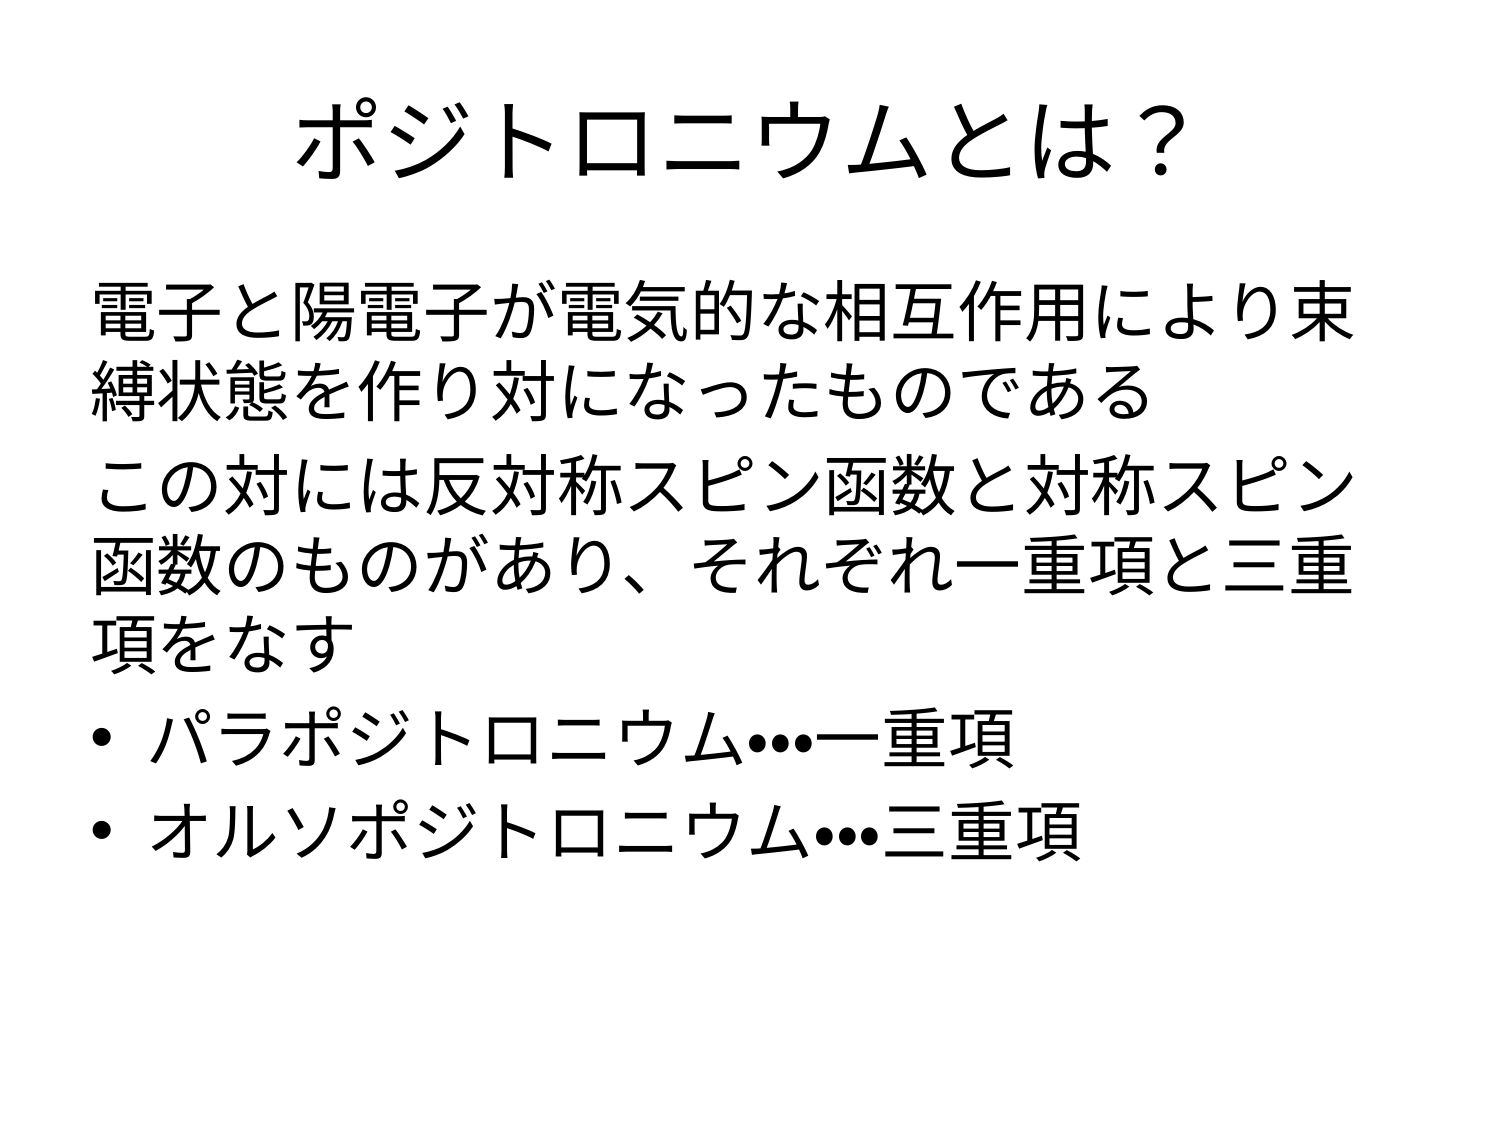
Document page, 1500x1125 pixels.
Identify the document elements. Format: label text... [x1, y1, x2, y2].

list 電子と陽電子が電気的な相互作用により束縛状態を作り対になったものである この対には反対称スピン函数と対称スピン函数のものがあり、それぞれ一重項と三重項をなす パラポジトロニウム・・・一重項 オルソポジトロニウム・・・三重項 [75, 262, 1425, 1005]
title ポジトロニウムとは？ [75, 45, 1425, 233]
